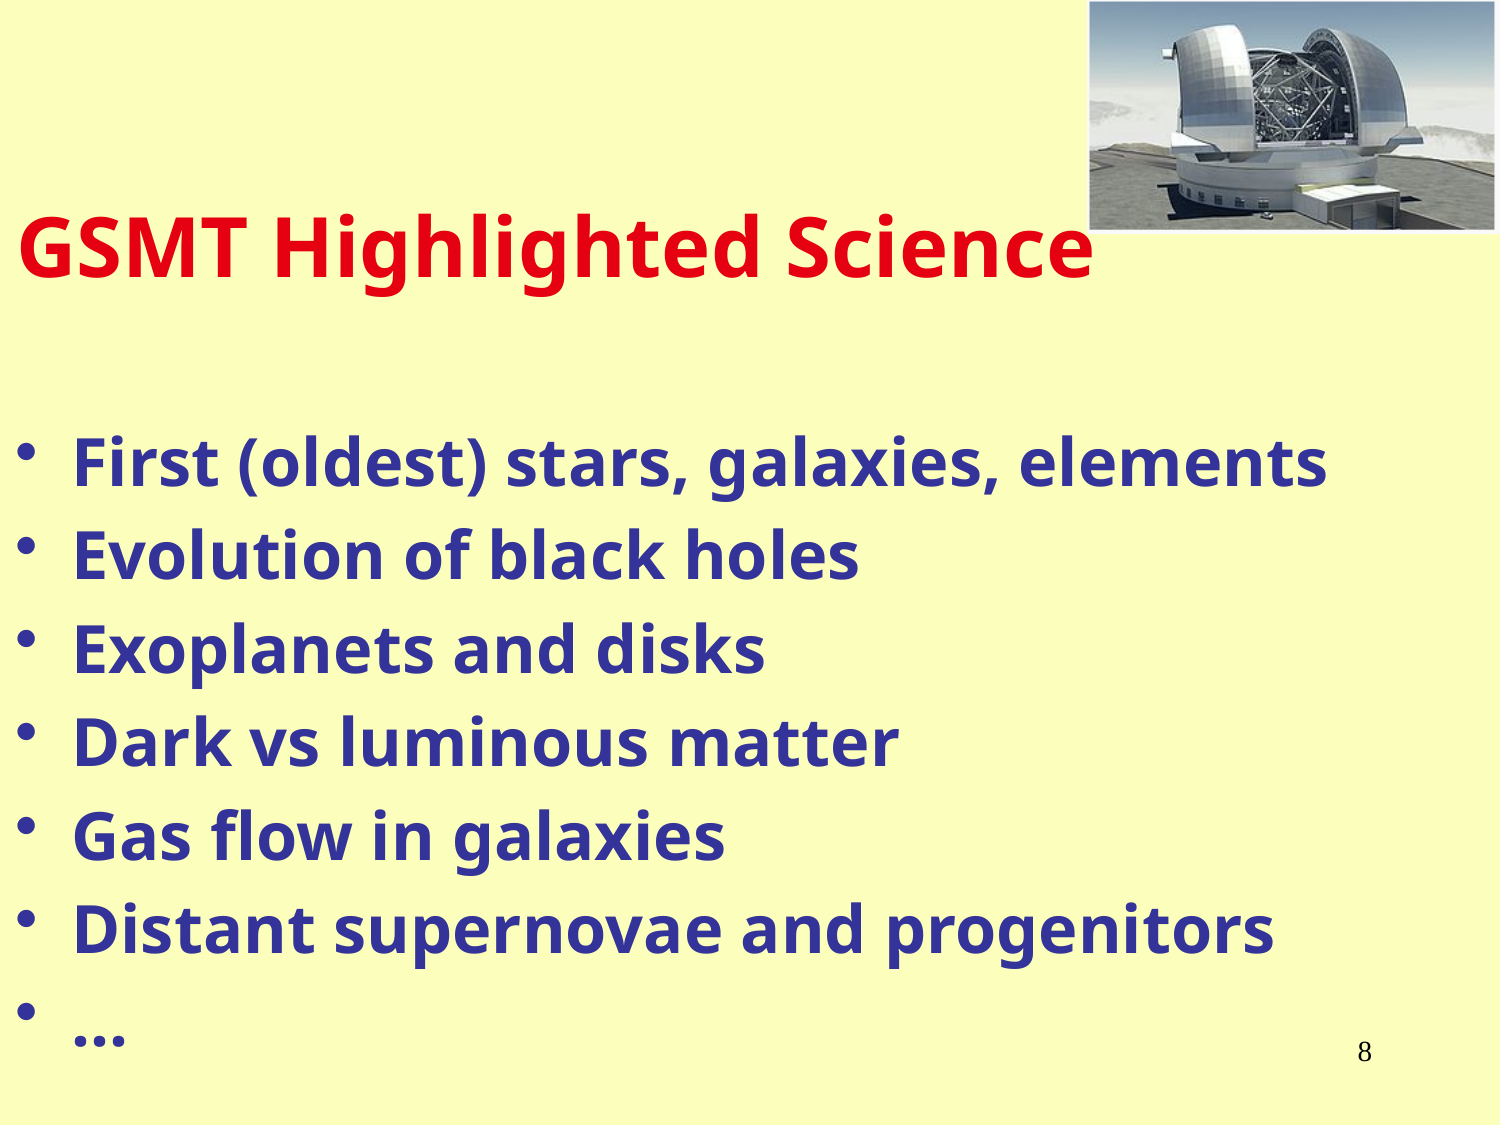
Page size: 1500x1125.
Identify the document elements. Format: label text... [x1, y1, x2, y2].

title GSMT Highlighted Science [0, 149, 1113, 338]
slide_number 8 [1074, 1024, 1388, 1101]
list First (oldest) stars, galaxies, elements Evolution of black holes Exoplanets and disks Dark vs luminous matter Gas flow in galaxies Distant supernovae and progenitors … [0, 412, 1500, 1088]
picture [1087, 0, 1500, 234]
